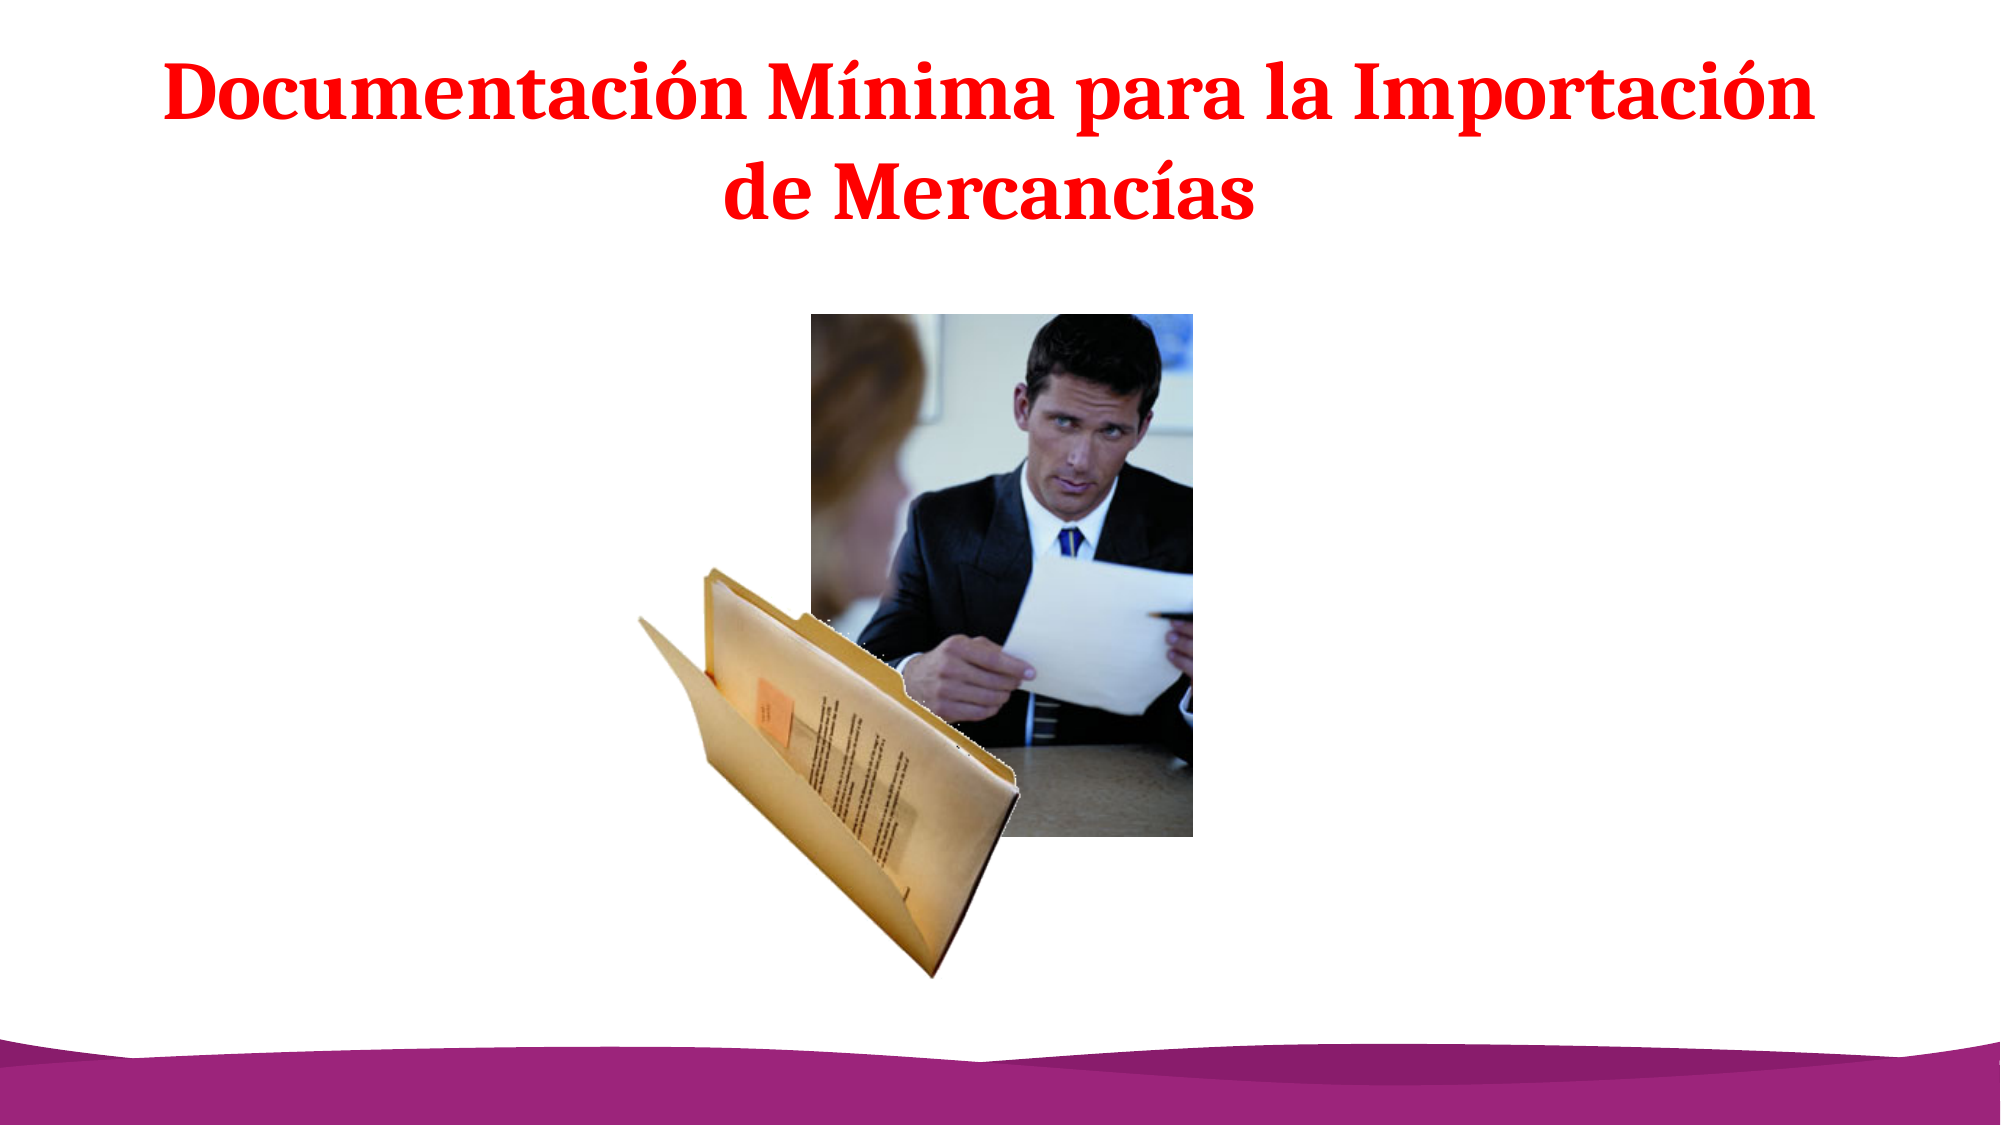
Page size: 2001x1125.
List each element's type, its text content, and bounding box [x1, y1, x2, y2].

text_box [633, 314, 1193, 988]
title Documentación Mínima para la Importación de Mercancías [127, 27, 1853, 245]
